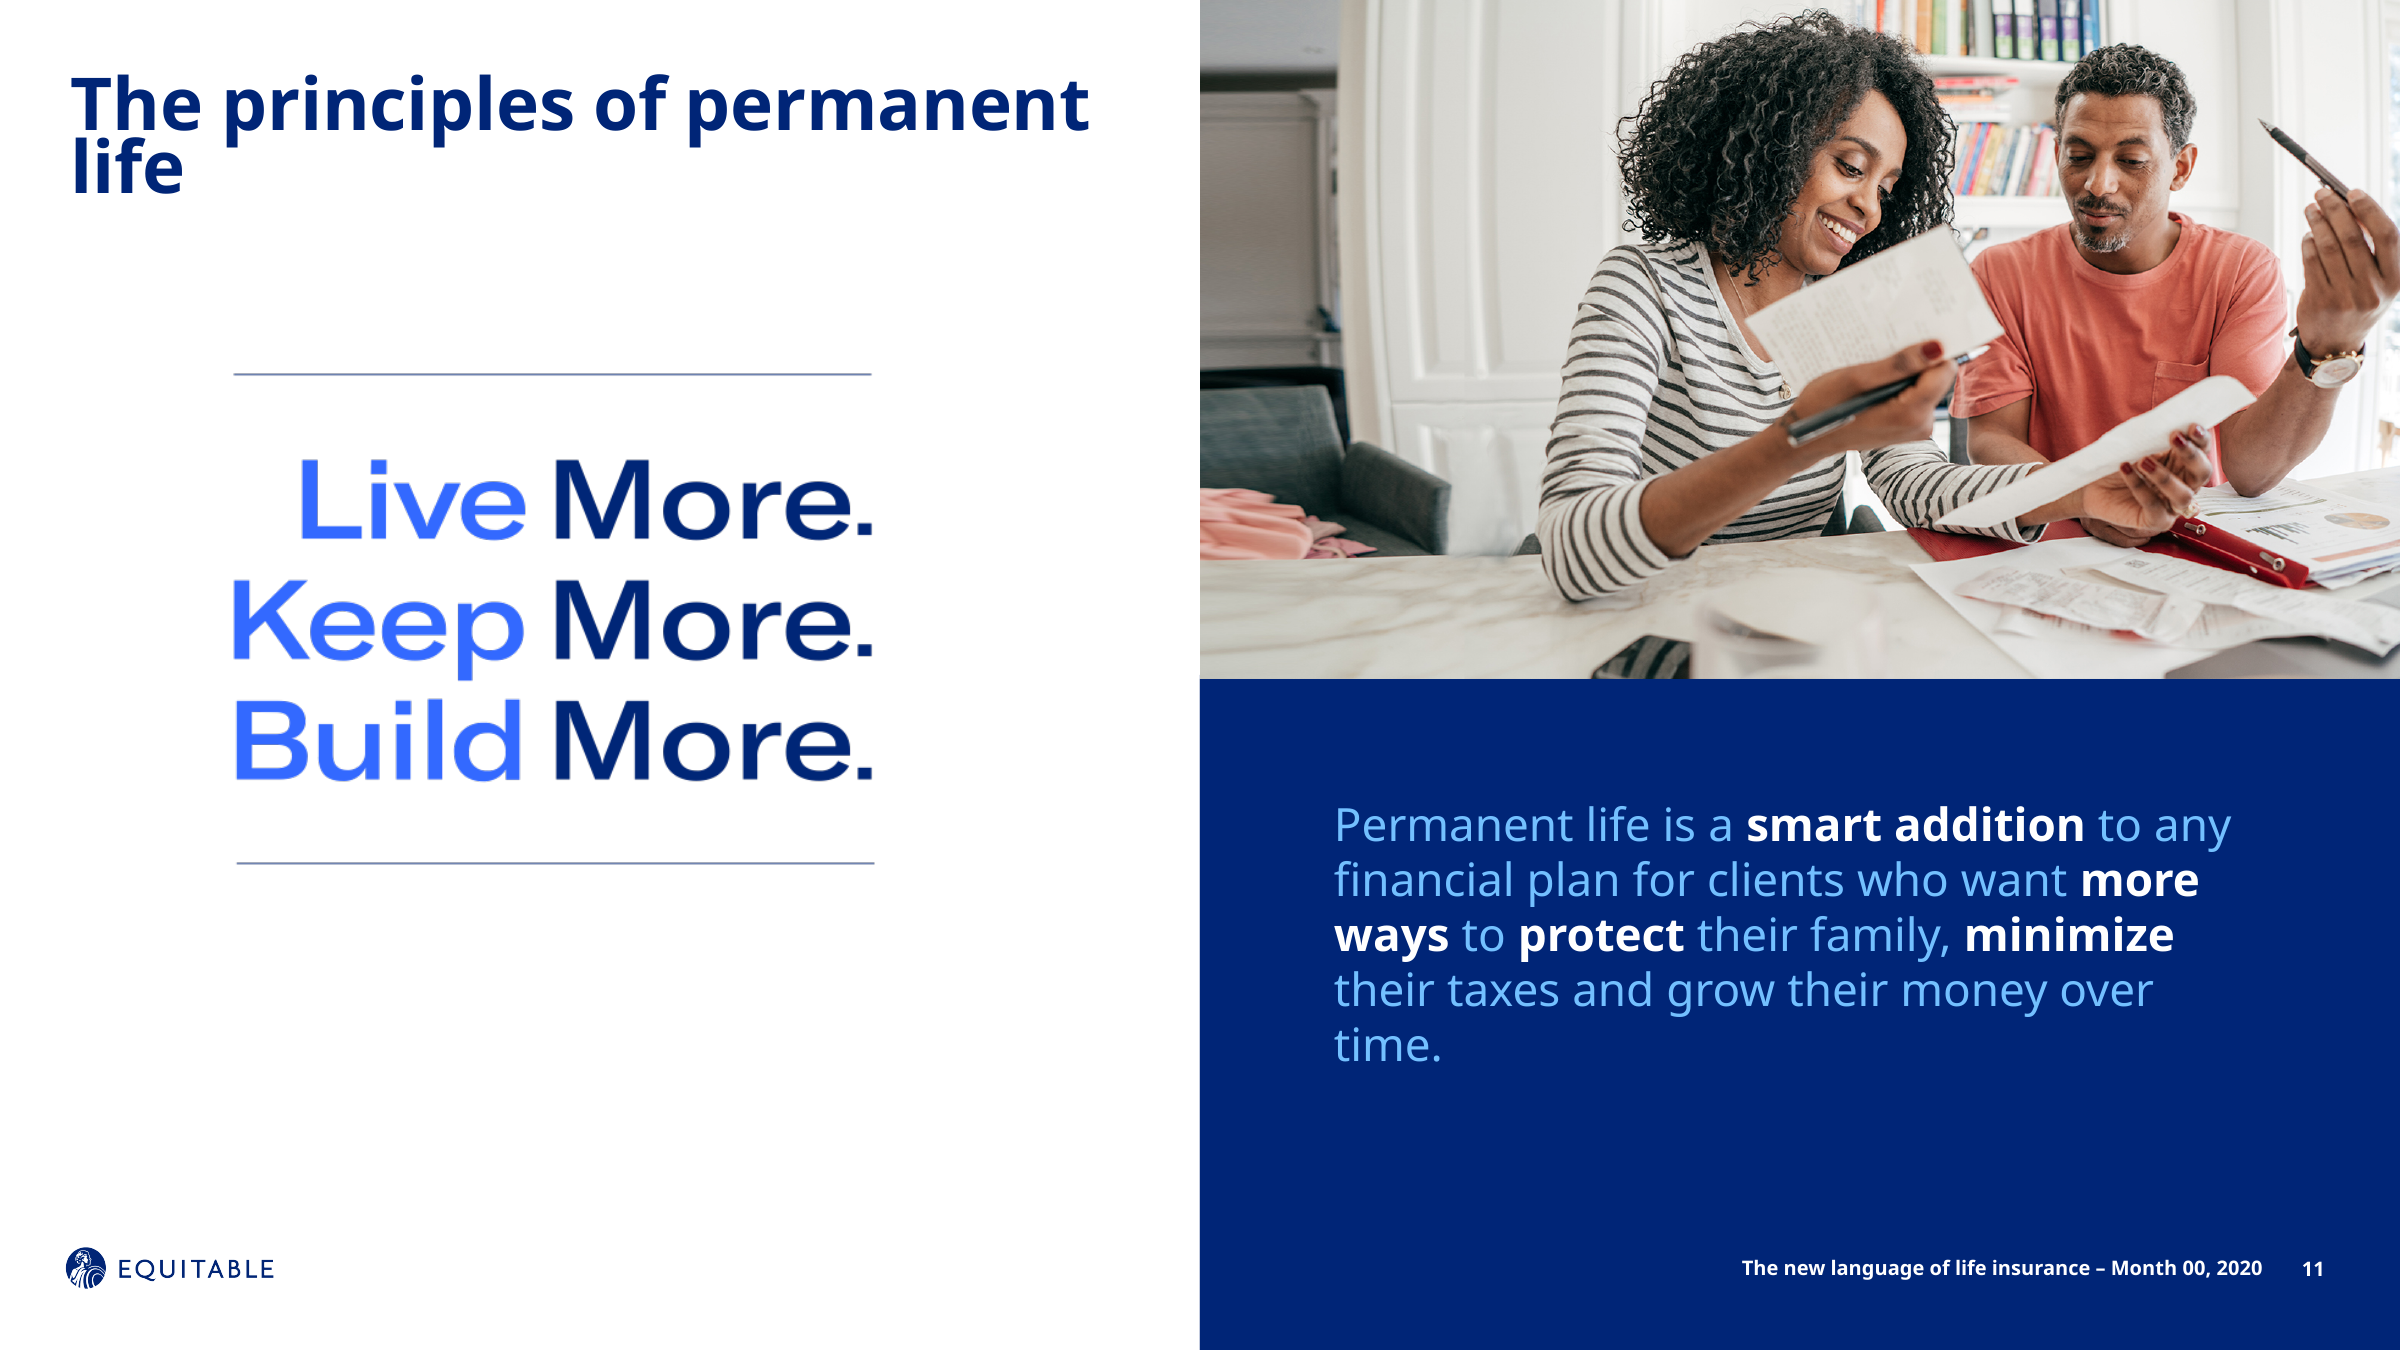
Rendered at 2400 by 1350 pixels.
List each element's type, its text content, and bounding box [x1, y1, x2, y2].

footer The new language of life insurance – Month 00, 2020 [1467, 1249, 2278, 1286]
slide_number 11 [2278, 1248, 2340, 1278]
picture [60, 1241, 279, 1294]
picture [1199, 0, 2400, 679]
list Permanent life is a smart addition to any financial plan for clients who want more ways to protect their family, minimize their taxes and grow their money over time. [1319, 777, 2284, 1089]
list The principles of permanent life [56, 75, 1199, 238]
text_box [1199, 679, 2400, 1350]
picture [209, 353, 888, 882]
